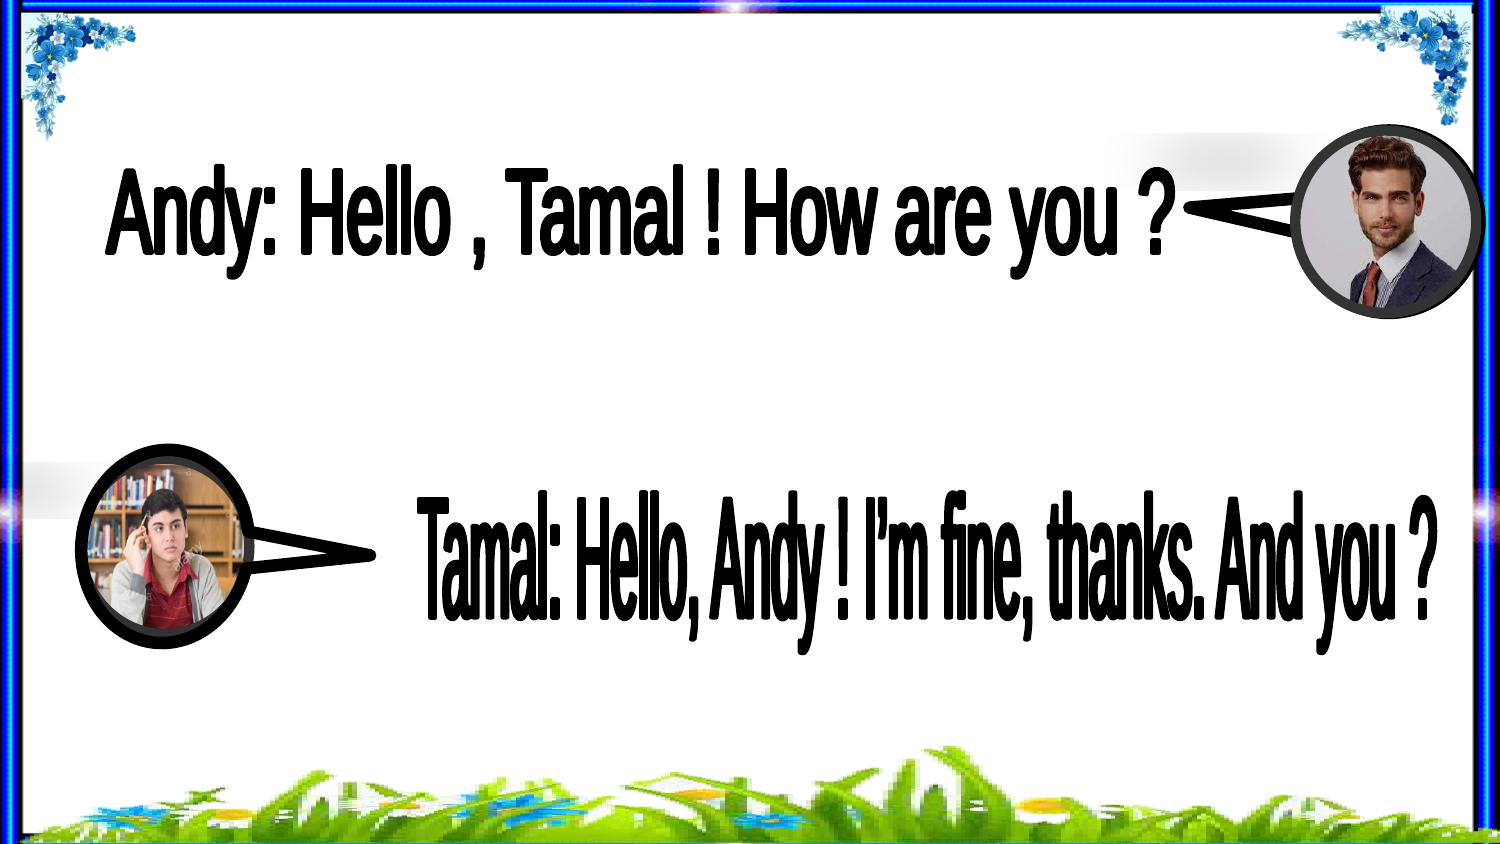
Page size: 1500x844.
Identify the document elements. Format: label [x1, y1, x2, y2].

picture [0, 0, 1500, 844]
text_box [80, 449, 250, 644]
text_box [1294, 130, 1480, 314]
